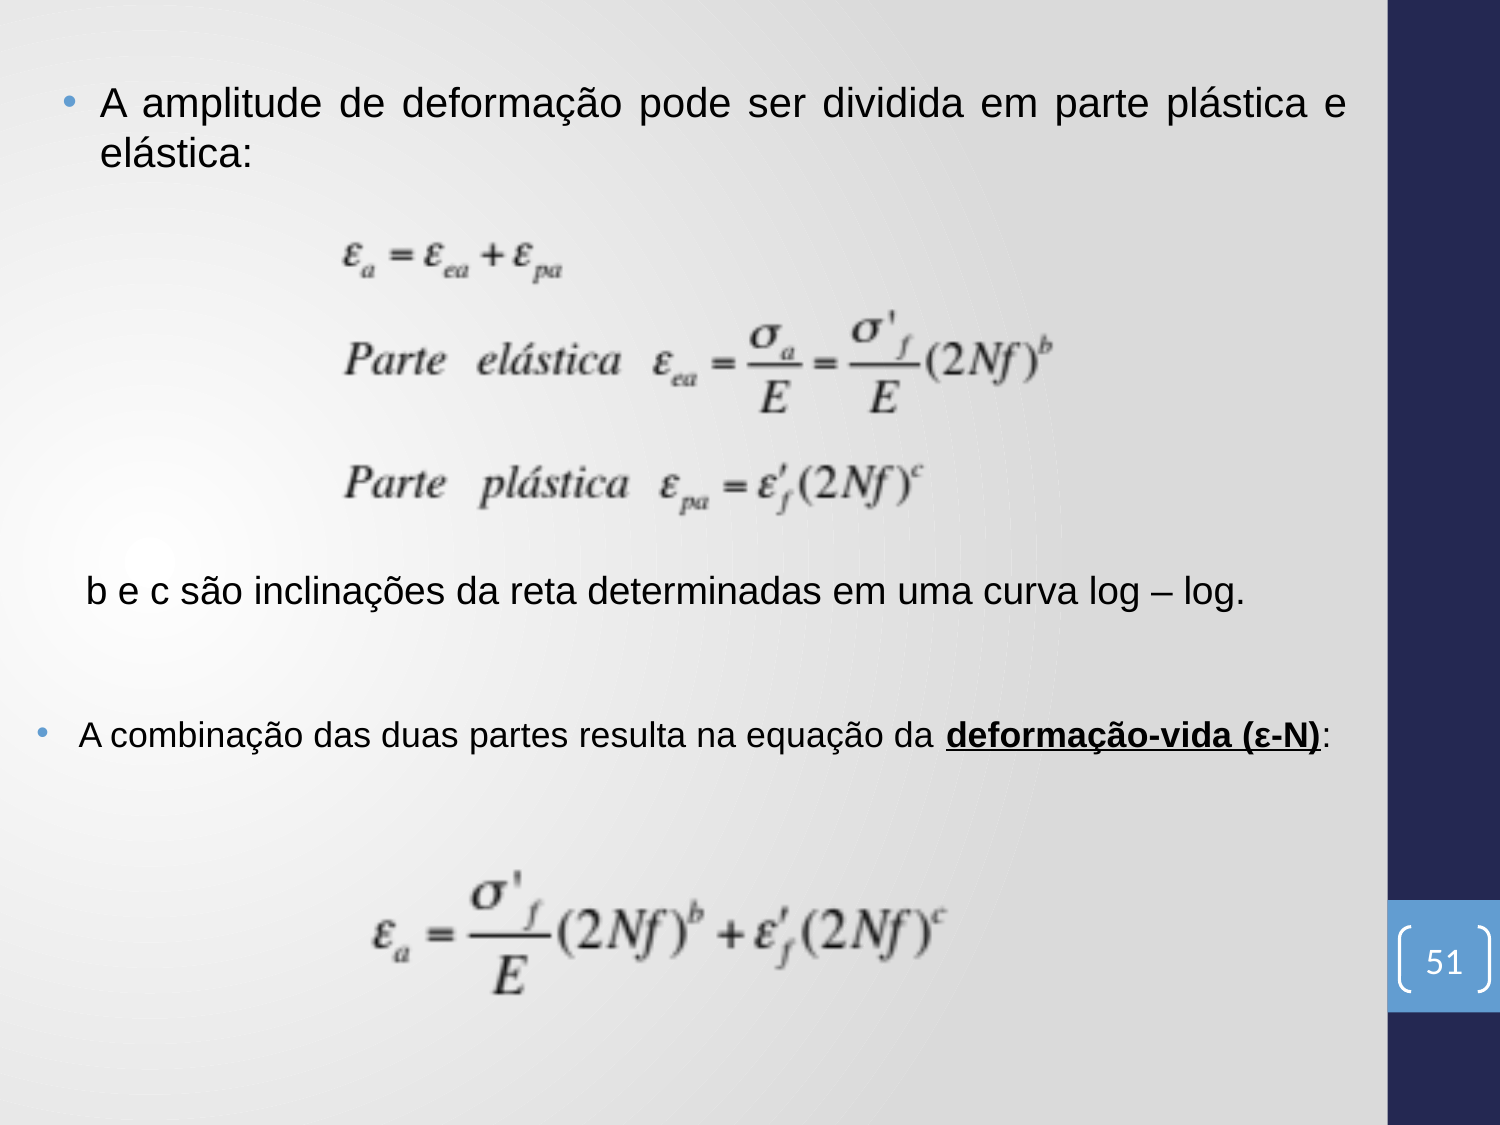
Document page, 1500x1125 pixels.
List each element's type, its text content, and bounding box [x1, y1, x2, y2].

slide_number 51 [1397, 925, 1492, 994]
list A amplitude de deformação pode ser dividida em parte plástica e elástica: [28, 68, 1364, 203]
text_box b e c são inclinações da reta determinadas em uma curva log – log. [53, 558, 1389, 654]
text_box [336, 222, 1060, 523]
text_box A combinação das duas partes resulta na equação da deformação-vida (ε-N): [16, 703, 1389, 799]
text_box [366, 854, 957, 1000]
